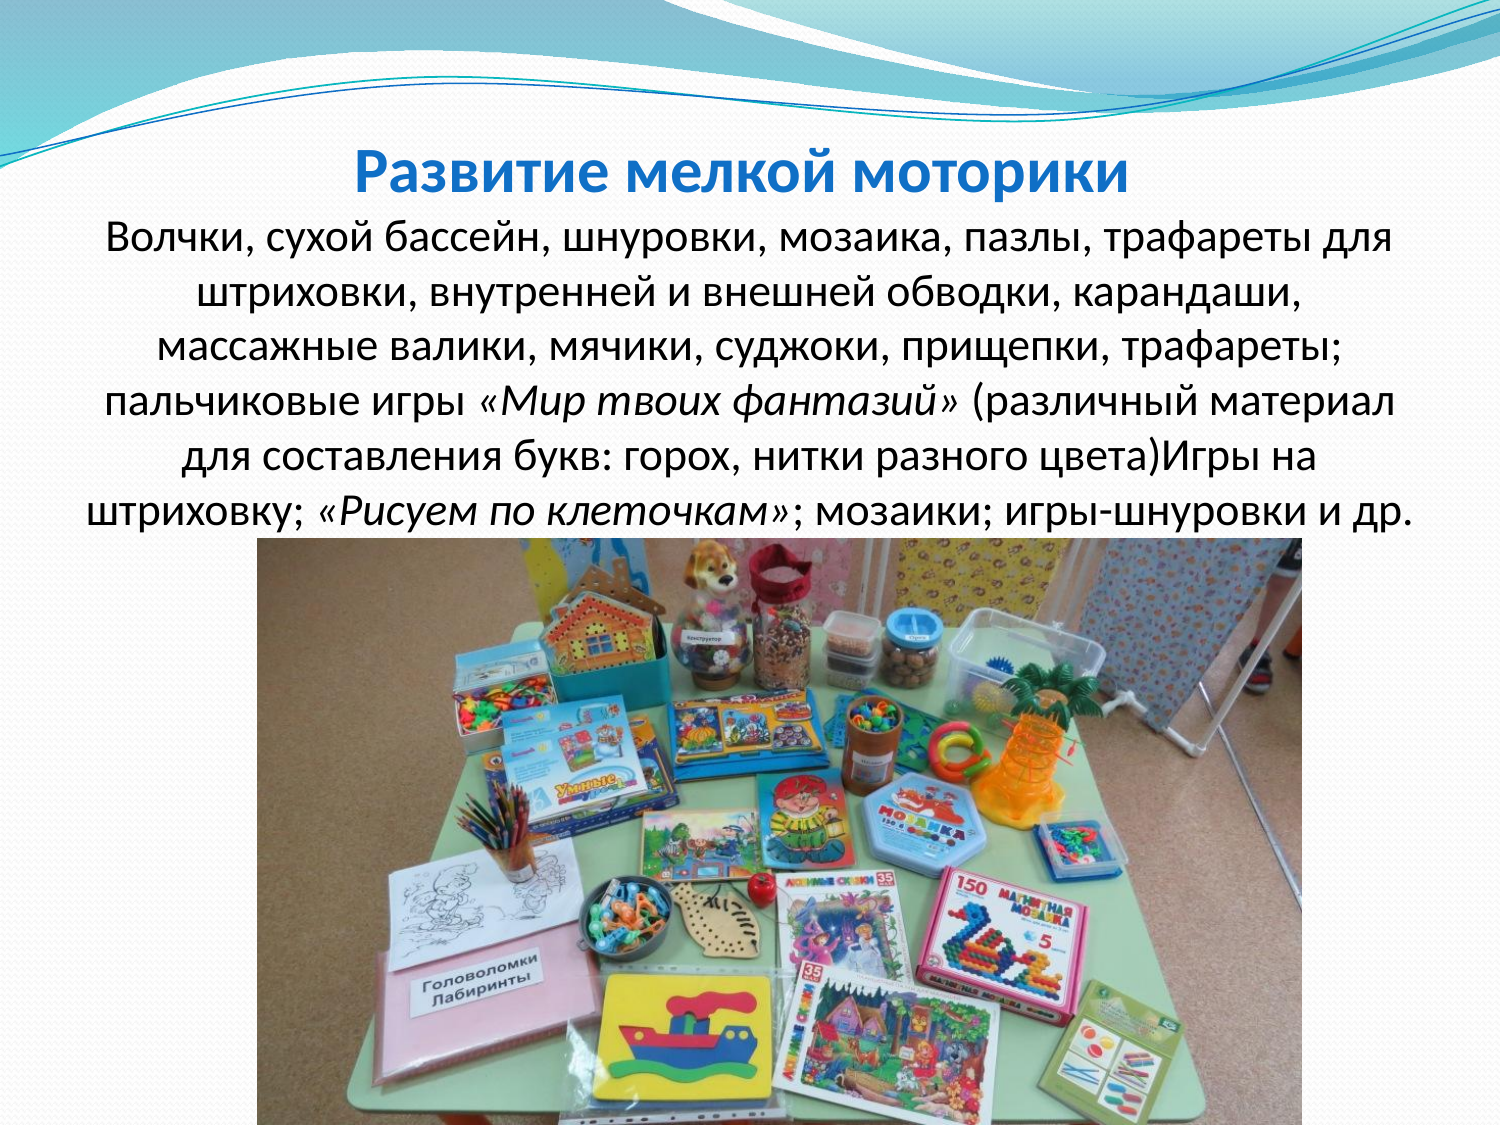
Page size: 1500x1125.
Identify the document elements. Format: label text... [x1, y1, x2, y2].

title Развитие мелкой моторики Волчки, сухой бассейн, шнуровки, мозаика, пазлы, трафареты для штриховки, внутренней и внешней обводки, карандаши, массажные валики, мячики, суджоки, прищепки, трафареты; пальчиковые игры «Мир твоих фантазий» (различный материал для составления букв: горох, нитки разного цвета)Игры на штриховку; «Рисуем по клеточкам»; мозаики; игры-шнуровки и др. [75, 0, 1425, 715]
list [257, 538, 1302, 1125]
